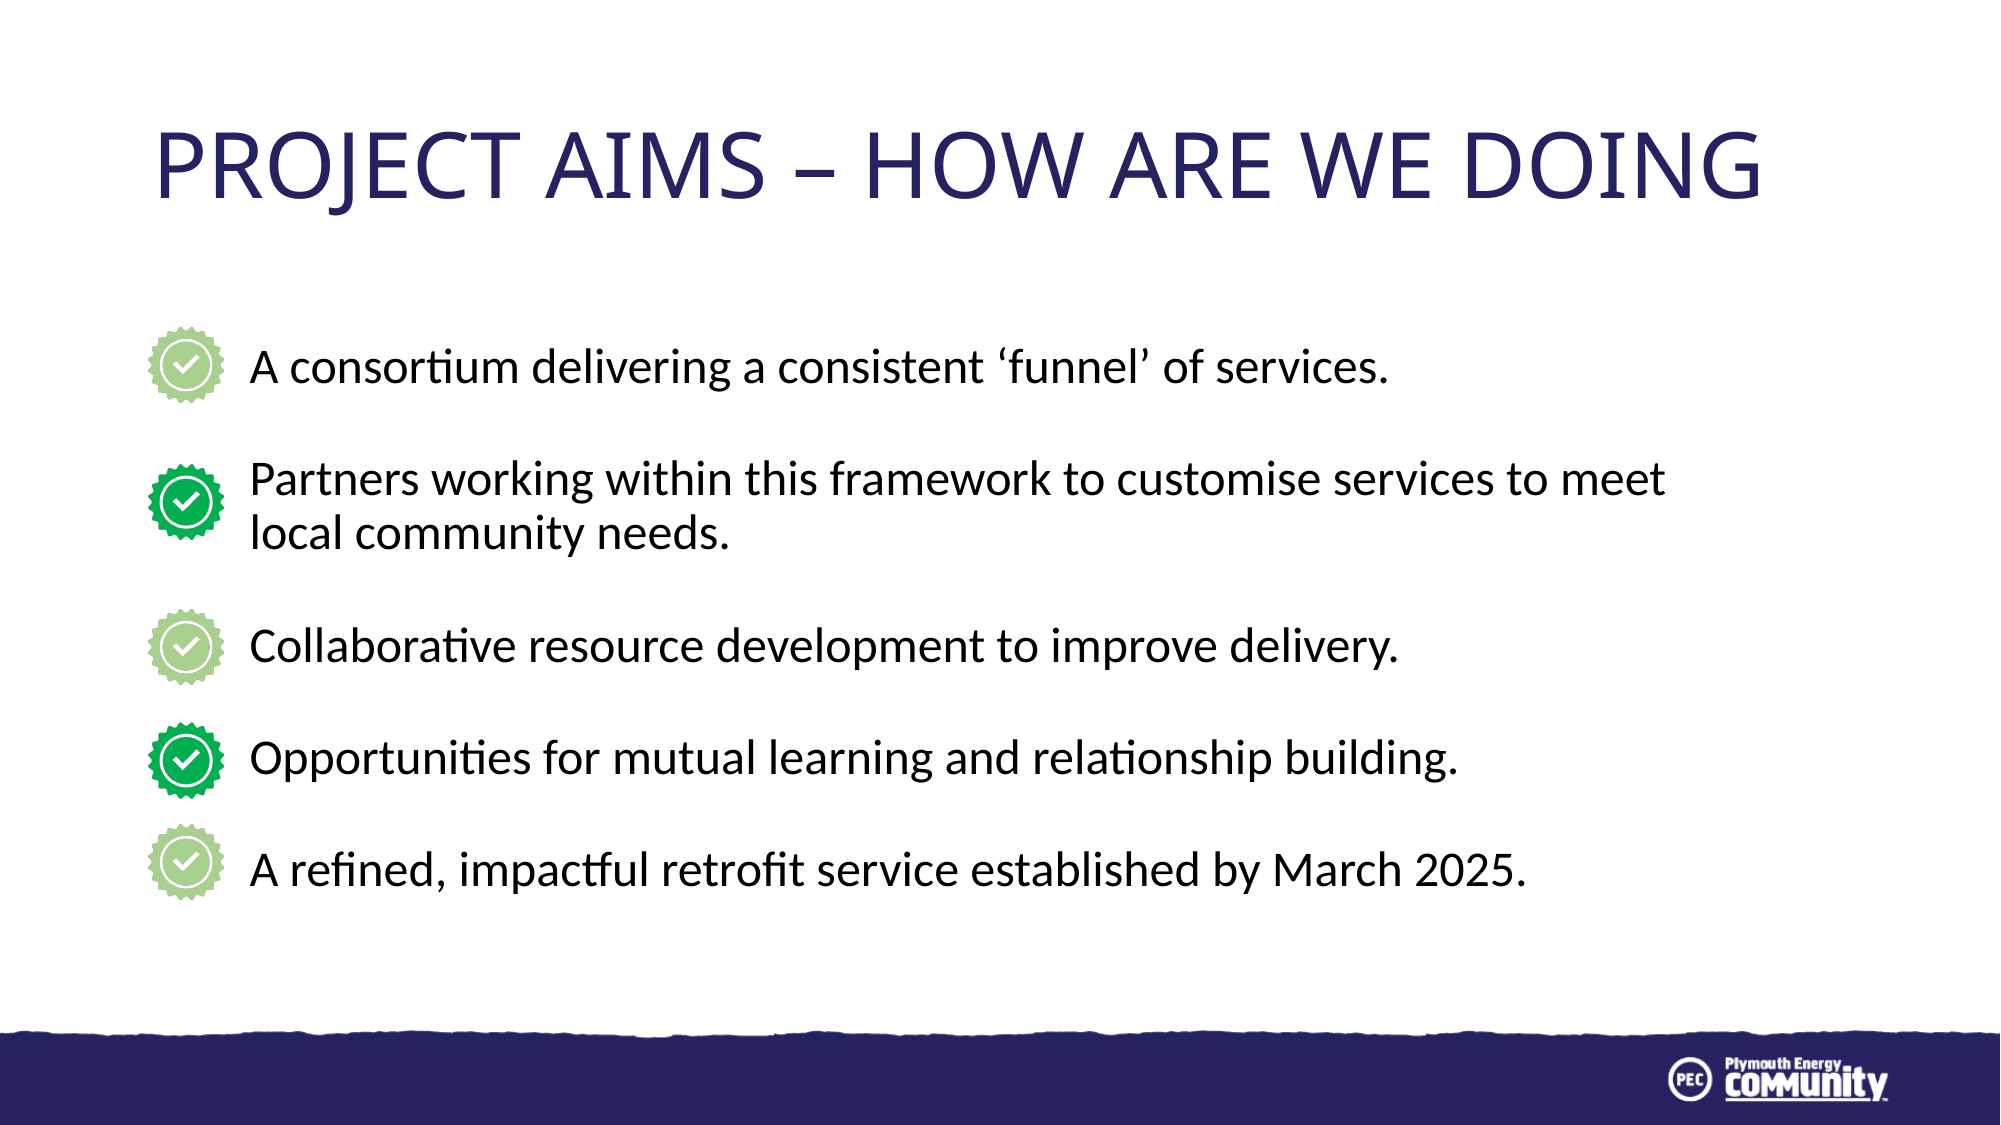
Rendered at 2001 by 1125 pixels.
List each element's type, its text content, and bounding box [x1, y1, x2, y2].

title Project aims – how are we doing [137, 59, 1863, 278]
picture [0, 0, 2000, 1125]
list A consortium delivering a consistent ‘funnel’ of services. Partners working within this framework to customise services to meet local community needs. Collaborative resource development to improve delivery. Opportunities for mutual learning and relationship building. A refined, impactful retrofit service established by March 2025. [234, 332, 1697, 1047]
